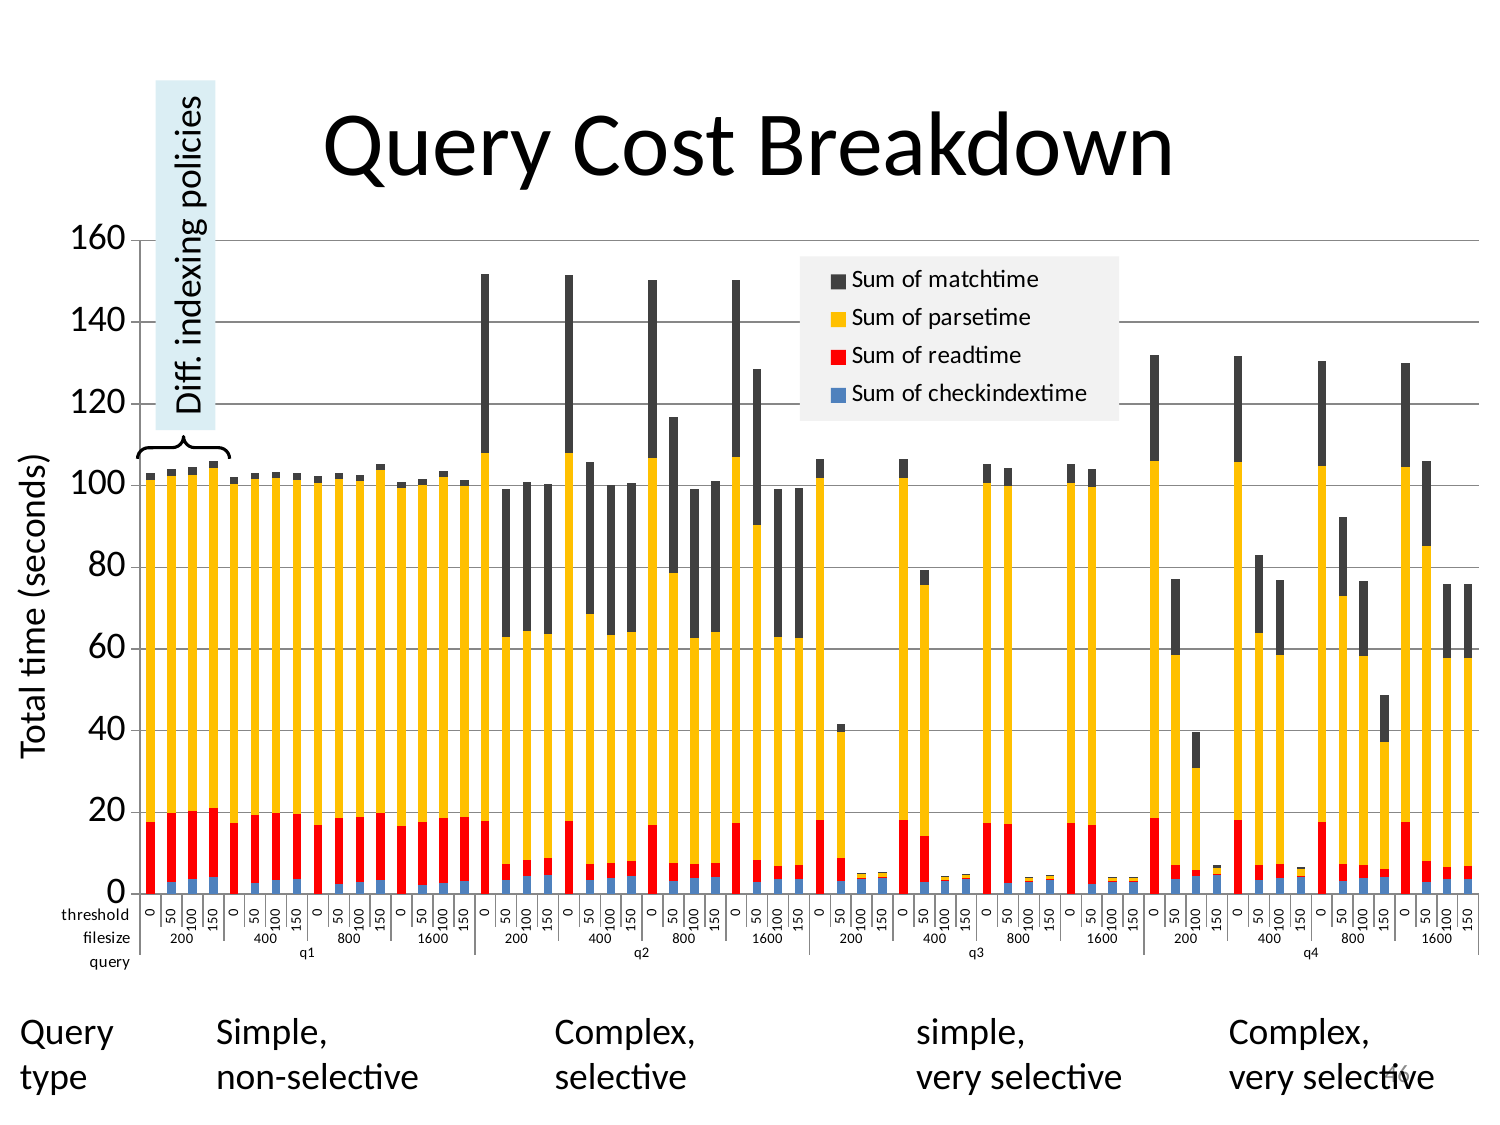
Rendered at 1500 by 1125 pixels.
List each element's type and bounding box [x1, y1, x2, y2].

chart [0, 46, 1500, 1125]
